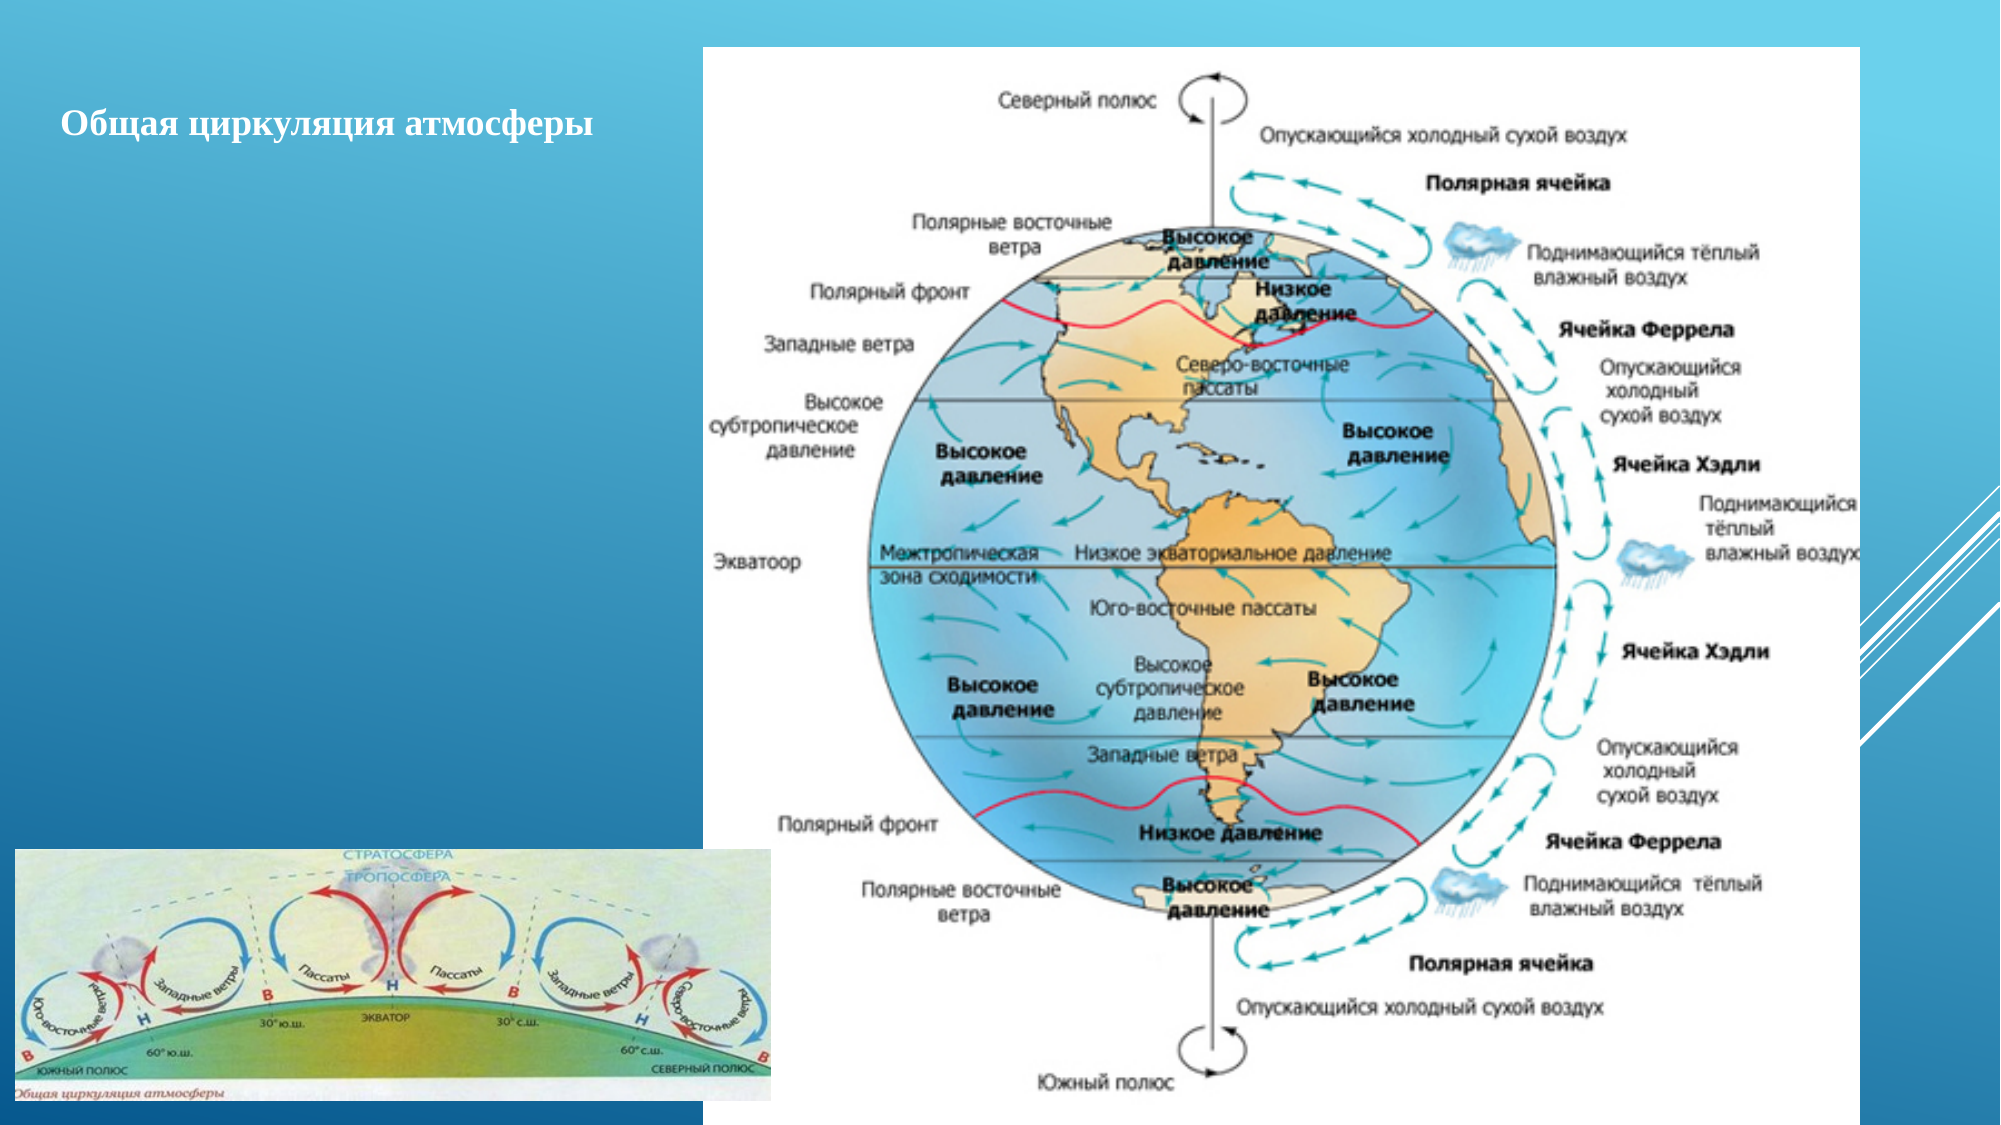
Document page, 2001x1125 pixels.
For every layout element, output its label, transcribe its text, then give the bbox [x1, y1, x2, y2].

picture [15, 46, 1860, 1125]
text_box Общая циркуляция атмосферы [45, 90, 609, 151]
